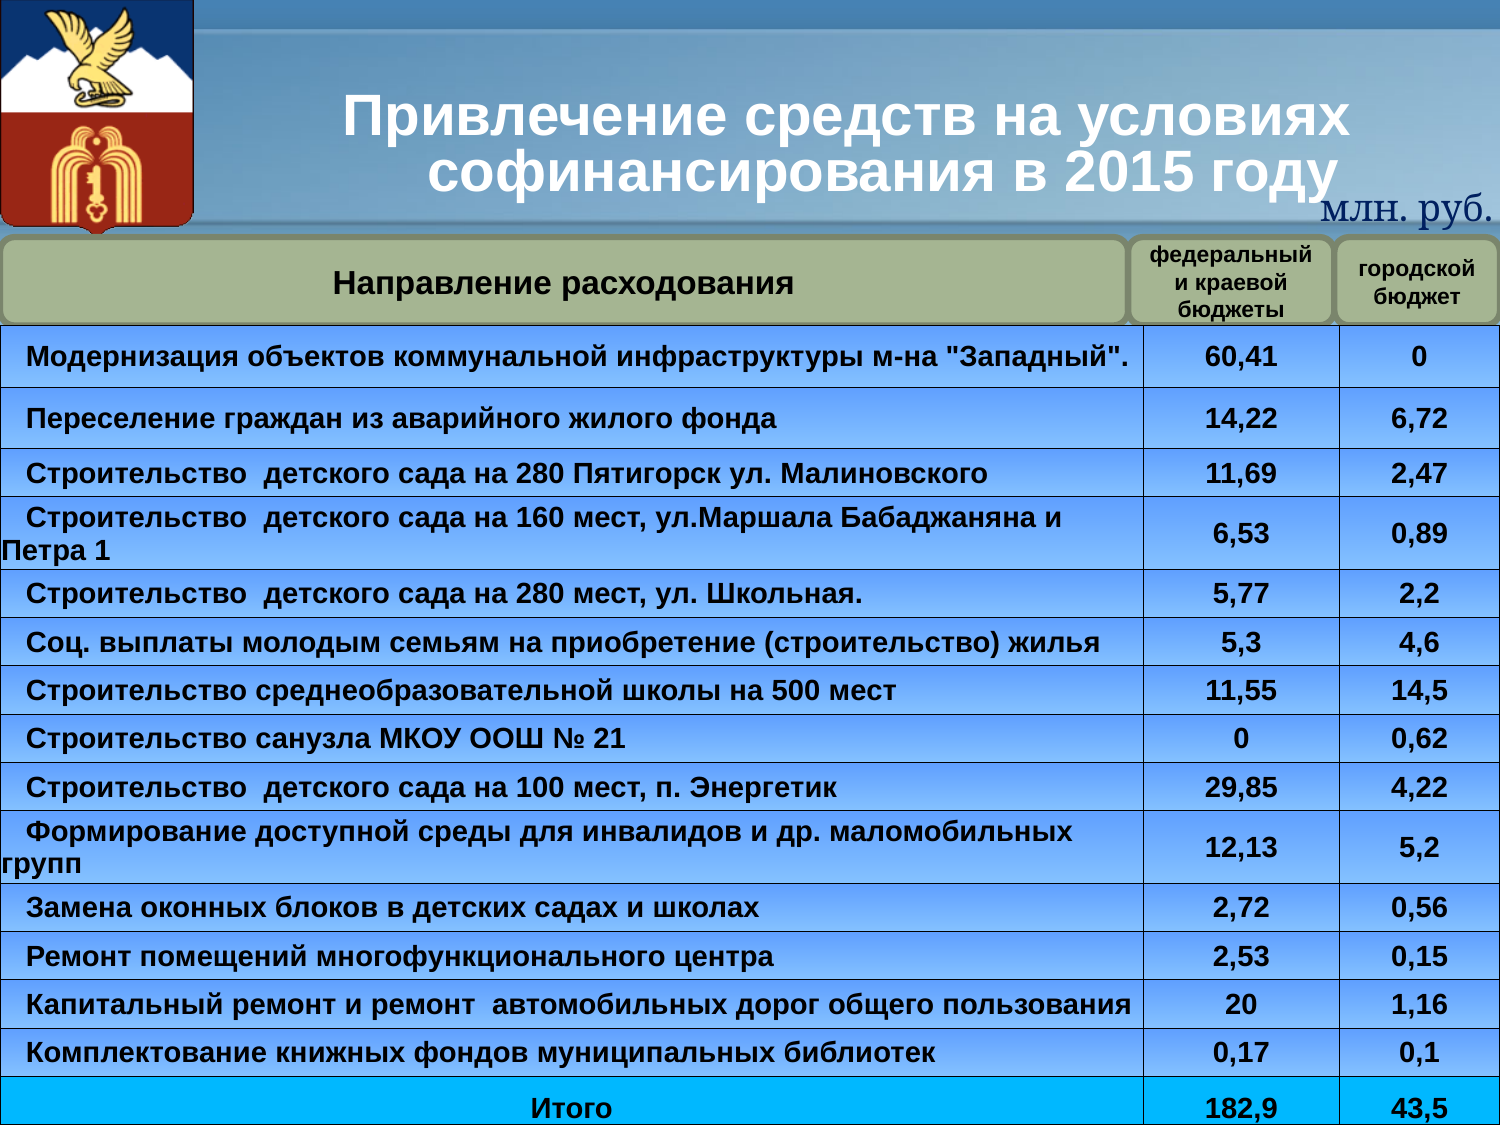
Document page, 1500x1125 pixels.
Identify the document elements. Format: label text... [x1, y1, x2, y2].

table_cell Комплектование книжных фондов муниципальных библиотек [1, 1029, 1143, 1076]
table_cell Строительство санузла МКОУ ООШ № 21 [1, 715, 1143, 762]
table_cell 20 [1144, 980, 1339, 1028]
table_cell 0,62 [1340, 715, 1499, 762]
table_cell Соц. выплаты молодым семьям на приобретение (строительство) жилья [1, 618, 1143, 665]
table_cell 5,3 [1144, 618, 1339, 665]
table_cell 12,13 [1144, 811, 1339, 883]
table_cell Строительство детского сада на 280 мест, ул. Школьная. [1, 570, 1143, 617]
table_cell 4,22 [1340, 763, 1499, 810]
table_cell 14,5 [1340, 666, 1499, 714]
table_cell 0,89 [1340, 497, 1499, 569]
text_box федеральный и краевой бюджеты [1124, 233, 1334, 325]
table_cell 0,1 [1340, 1029, 1499, 1076]
table_cell Переселение граждан из аварийного жилого фонда [1, 388, 1143, 448]
table_cell Формирование доступной среды для инвалидов и др. маломобильных групп [1, 811, 1143, 883]
table_cell Итого [1, 1077, 1143, 1124]
text_box млн. руб. [1305, 176, 1500, 237]
table_header 60,41 [1144, 326, 1339, 387]
table_cell Ремонт помещений многофункционального центра [1, 932, 1143, 979]
table_cell 2,47 [1340, 449, 1499, 496]
table_cell Строительство детского сада на 280 Пятигорск ул. Малиновского [1, 449, 1143, 496]
table_cell Строительство детского сада на 160 мест, ул.Маршала Бабаджаняна и Петра 1 [1, 497, 1143, 569]
table_cell 11,69 [1144, 449, 1339, 496]
table_cell 0 [1144, 715, 1339, 762]
table_cell 6,53 [1144, 497, 1339, 569]
table_cell 4,6 [1340, 618, 1499, 665]
table_cell 6,72 [1340, 388, 1499, 448]
table_cell 11,55 [1144, 666, 1339, 714]
table_cell Строительство детского сада на 100 мест, п. Энергетик [1, 763, 1143, 810]
table_cell 14,22 [1144, 388, 1339, 448]
table_cell 5,77 [1144, 570, 1339, 617]
table_cell 29,85 [1144, 763, 1339, 810]
table_cell 182,9 [1144, 1077, 1339, 1124]
table_header 0 [1340, 326, 1499, 387]
table_cell 5,2 [1340, 811, 1499, 883]
table_cell 2,72 [1144, 884, 1339, 931]
table_cell 2,2 [1340, 570, 1499, 617]
text_box Направление расходования [0, 233, 1128, 325]
table_cell 2,53 [1144, 932, 1339, 979]
table_cell 43,5 [1340, 1077, 1499, 1124]
table_cell 0,17 [1144, 1029, 1339, 1076]
table_cell Строительство среднеобразовательной школы на 500 мест [1, 666, 1143, 714]
table_cell Капитальный ремонт и ремонт автомобильных дорог общего пользования [1, 980, 1143, 1028]
table_cell 1,16 [1340, 980, 1499, 1028]
text_box Привлечение средств на условиях софинансирования в 2015 году [203, 32, 1500, 210]
table_cell 0,15 [1340, 932, 1499, 979]
text_box городской бюджет [1331, 237, 1500, 325]
table_header Модернизация объектов коммунальной инфраструктуры м-на "Западный". [1, 326, 1143, 387]
table_cell 0,56 [1340, 884, 1499, 931]
picture [0, 0, 1500, 242]
table_cell Замена оконных блоков в детских садах и школах [1, 884, 1143, 931]
